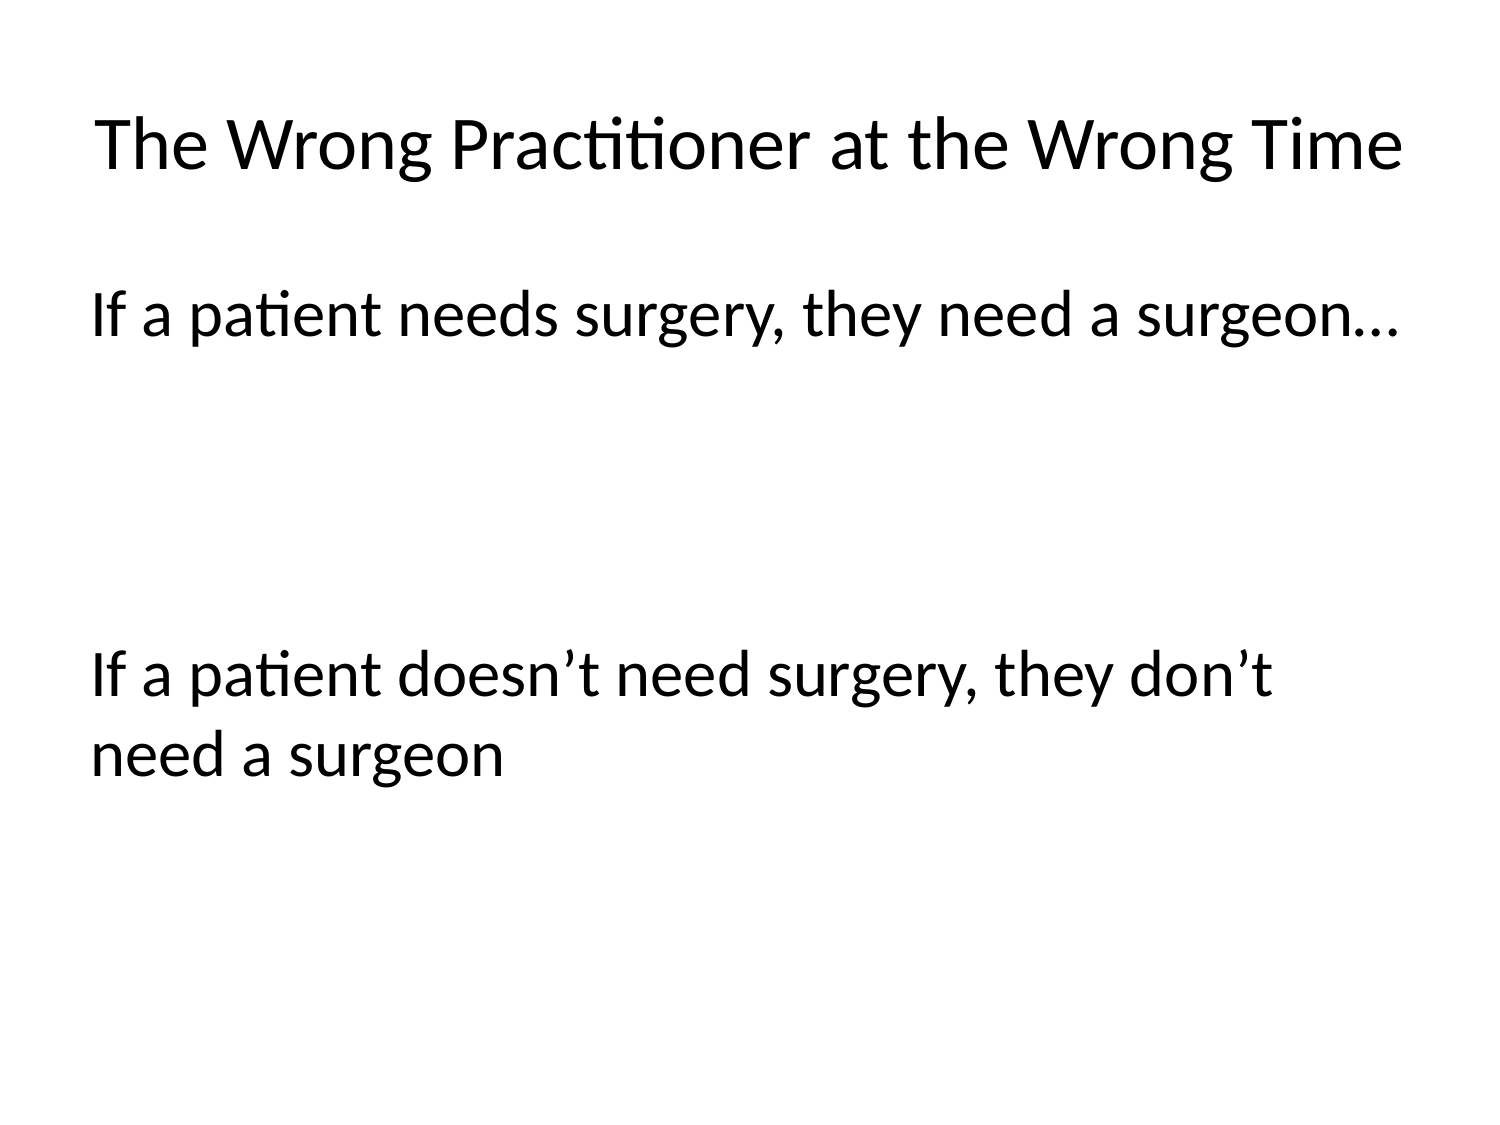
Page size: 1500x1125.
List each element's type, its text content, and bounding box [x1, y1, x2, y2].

list If a patient needs surgery, they need a surgeon… If a patient doesn’t need surgery, they don’t need a surgeon [75, 262, 1425, 1005]
title The Wrong Practitioner at the Wrong Time [75, 45, 1425, 233]
